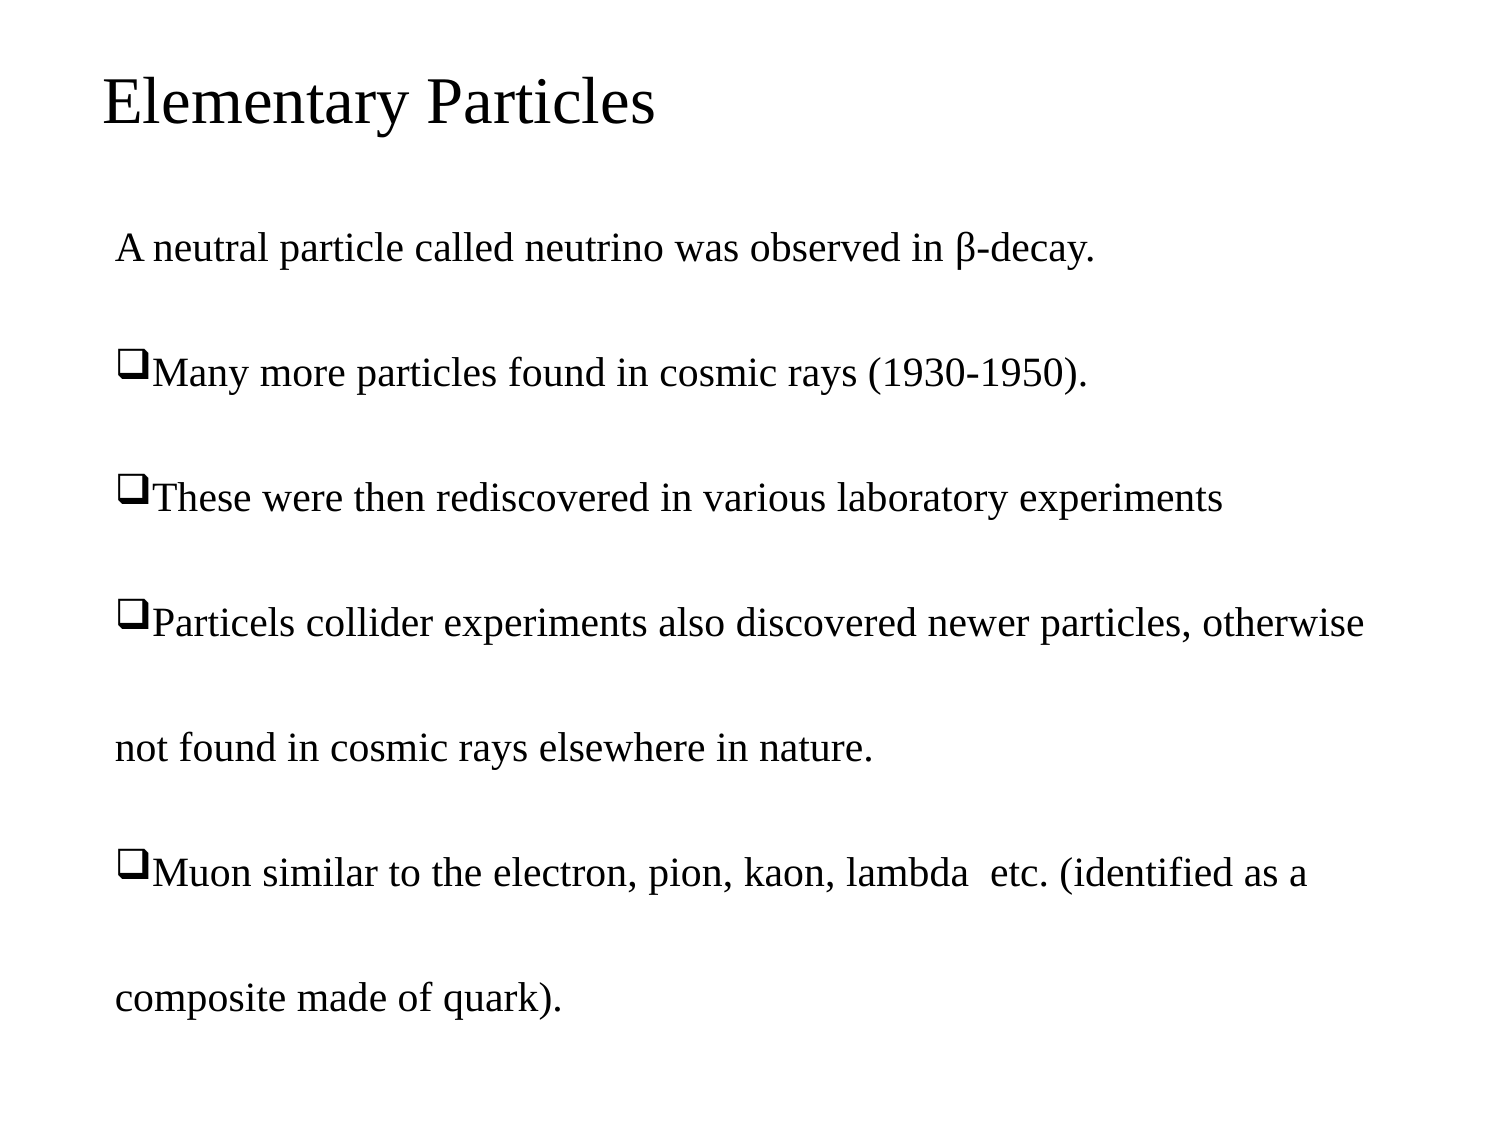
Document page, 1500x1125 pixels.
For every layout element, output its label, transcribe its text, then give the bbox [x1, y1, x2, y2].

text_box A neutral particle called neutrino was observed in β-decay. Many more particles found in cosmic rays (1930-1950). These were then rediscovered in various laboratory experiments Particels collider experiments also discovered newer particles, otherwise not found in cosmic rays elsewhere in nature. Muon similar to the electron, pion, kaon, lambda etc. (identified as a composite made of quark). [99, 162, 1400, 1028]
text_box Elementary Particles [87, 49, 725, 145]
